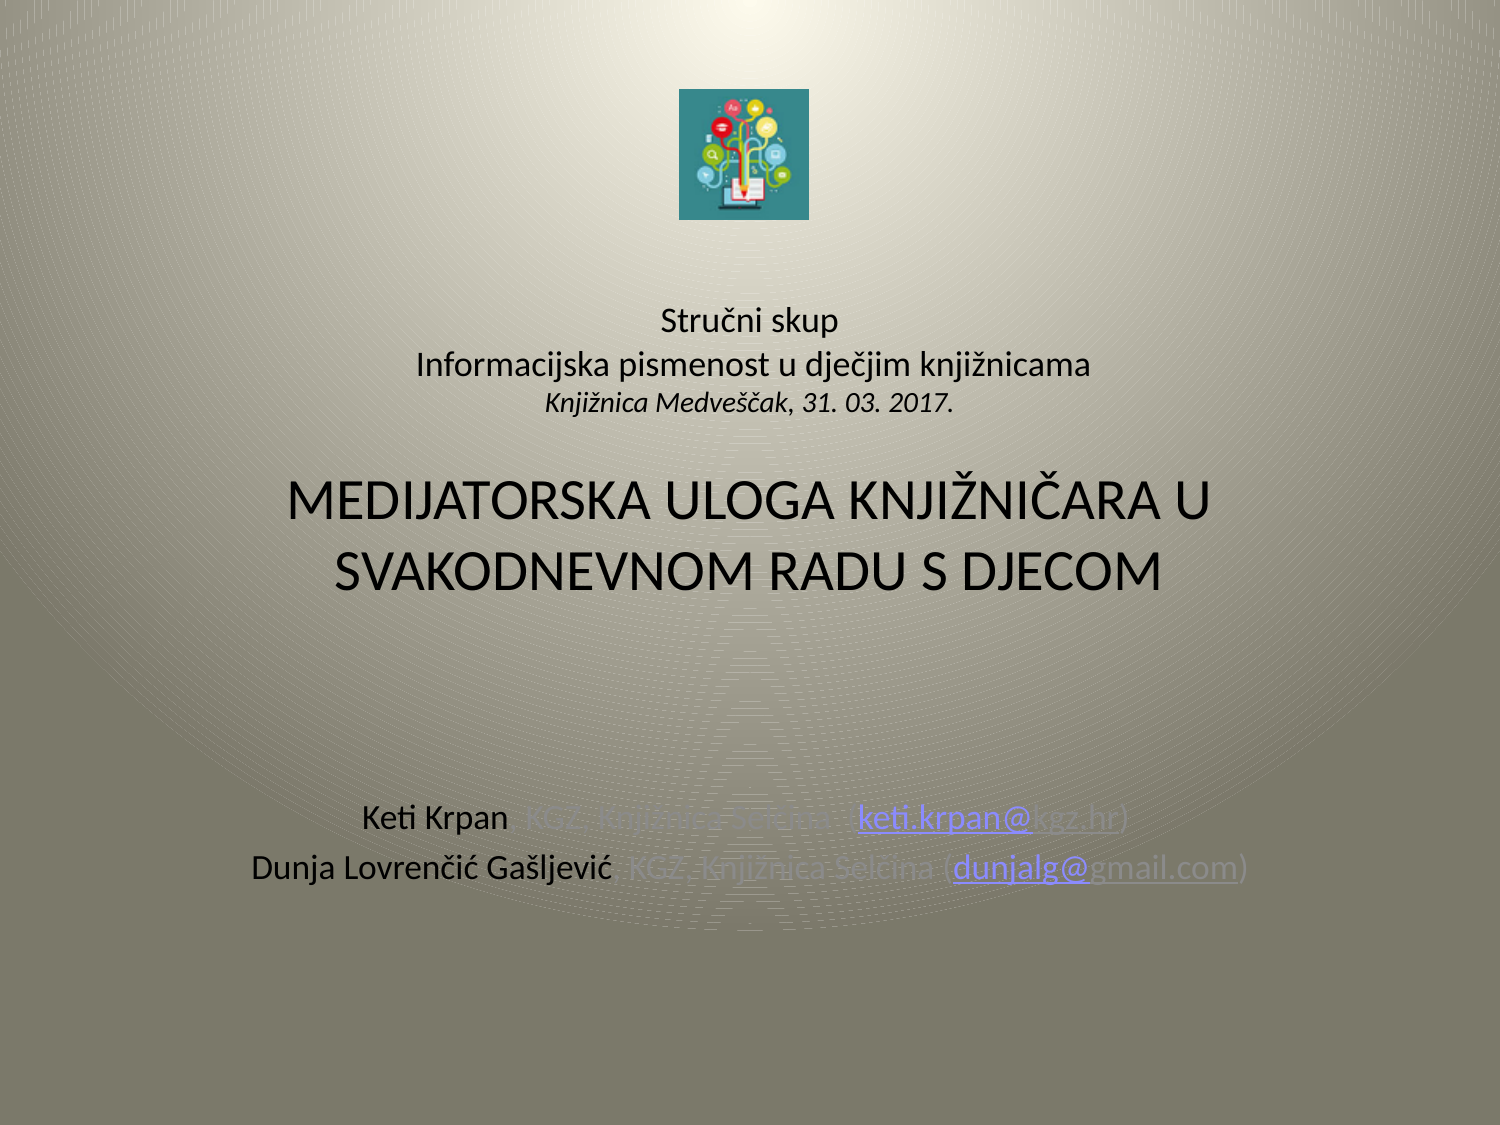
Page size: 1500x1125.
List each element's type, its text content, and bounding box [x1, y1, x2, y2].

subtitle Keti Krpan, KGZ, Knjižnica Selčina (keti.krpan@kgz.hr) Dunja Lovrenčić Gašljević, KGZ, Knjižnica Selčina (dunjalg@gmail.com) [225, 786, 1275, 925]
title Stručni skup Informacijska pismenost u dječjim knjižnicama Knjižnica Medveščak, 31. 03. 2017. MEDIJATORSKA ULOGA KNJIŽNIČARA U SVAKODNEVNOM RADU S DJECOM [112, 78, 1388, 610]
picture [678, 88, 810, 220]
